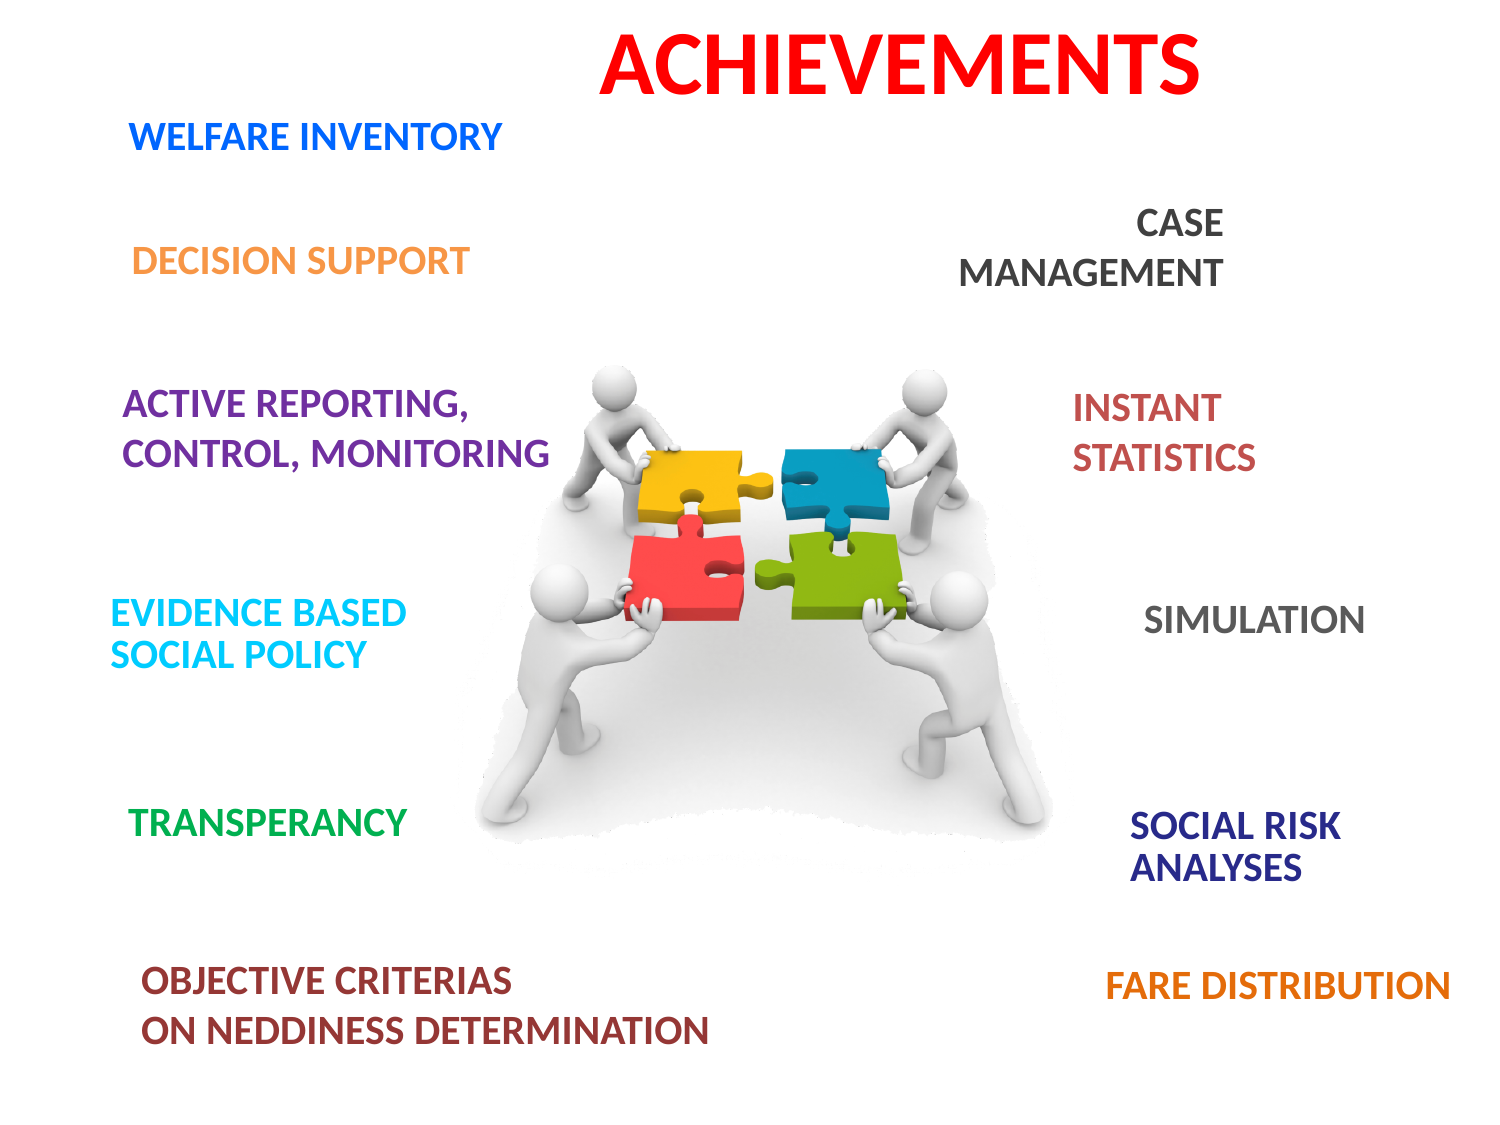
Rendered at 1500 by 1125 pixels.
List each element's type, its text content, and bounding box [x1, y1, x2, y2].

picture [396, 278, 1129, 920]
text_box SIMULATION [1132, 584, 1381, 650]
picture [396, 605, 400, 620]
text_box DECISION SUPPORT [116, 225, 486, 291]
text_box OBJECTIVE CRITERIAS ON NEDDINESS DETERMINATION [126, 945, 726, 1061]
text_box TRANSPERANCY [113, 786, 391, 852]
text_box ACHIEVEMENTS [585, 63, 1377, 120]
text_box FARE DISTRIBUTION [1090, 950, 1467, 1015]
text_box INSTANT STATISTICS [1132, 371, 1272, 487]
text_box WELFARE INVENTORY [113, 101, 518, 167]
text_box ACTIVE REPORTING, CONTROL, MONITORING [107, 368, 391, 484]
text_box SOCIAL RISK ANALYSES [1132, 798, 1357, 897]
text_box CASE MANAGEMENT [943, 187, 1239, 303]
text_box EVIDENCE BASED SOCIAL POLICY [95, 586, 391, 685]
